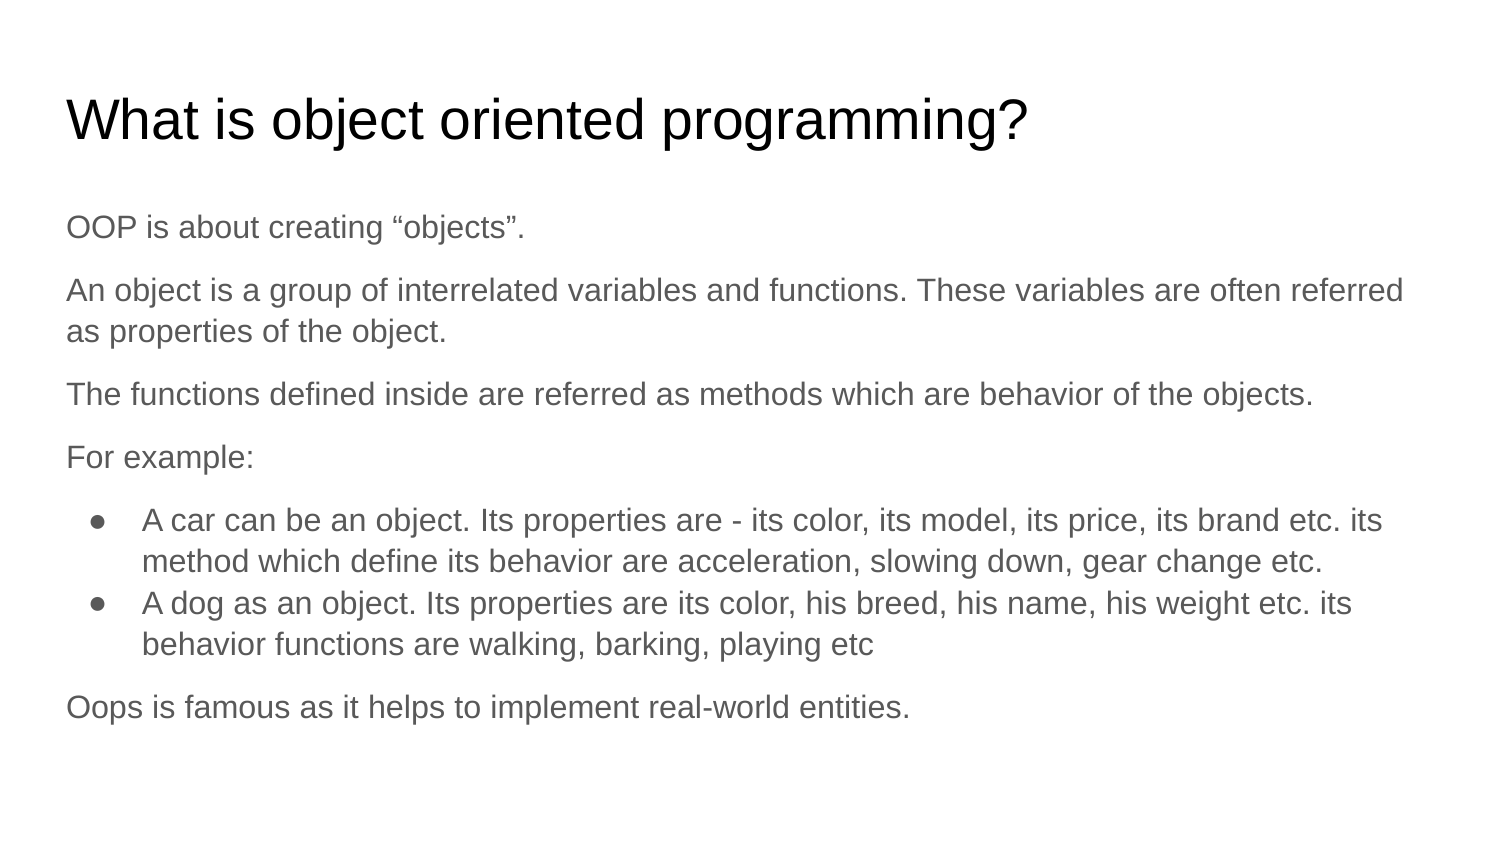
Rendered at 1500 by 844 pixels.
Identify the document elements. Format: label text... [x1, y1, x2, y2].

title What is object oriented programming? [51, 72, 1449, 167]
list OOP is about creating “objects”. An object is a group of interrelated variables and functions. These variables are often referred as properties of the object. The functions defined inside are referred as methods which are behavior of the objects. For example: A car can be an object. Its properties are - its color, its model, its price, its brand etc. its method which define its behavior are acceleration, slowing down, gear change etc. A dog as an object. Its properties are its color, his breed, his name, his weight etc. its behavior functions are walking, barking, playing etc Oops is famous as it helps to implement real-world entities. [51, 189, 1449, 750]
